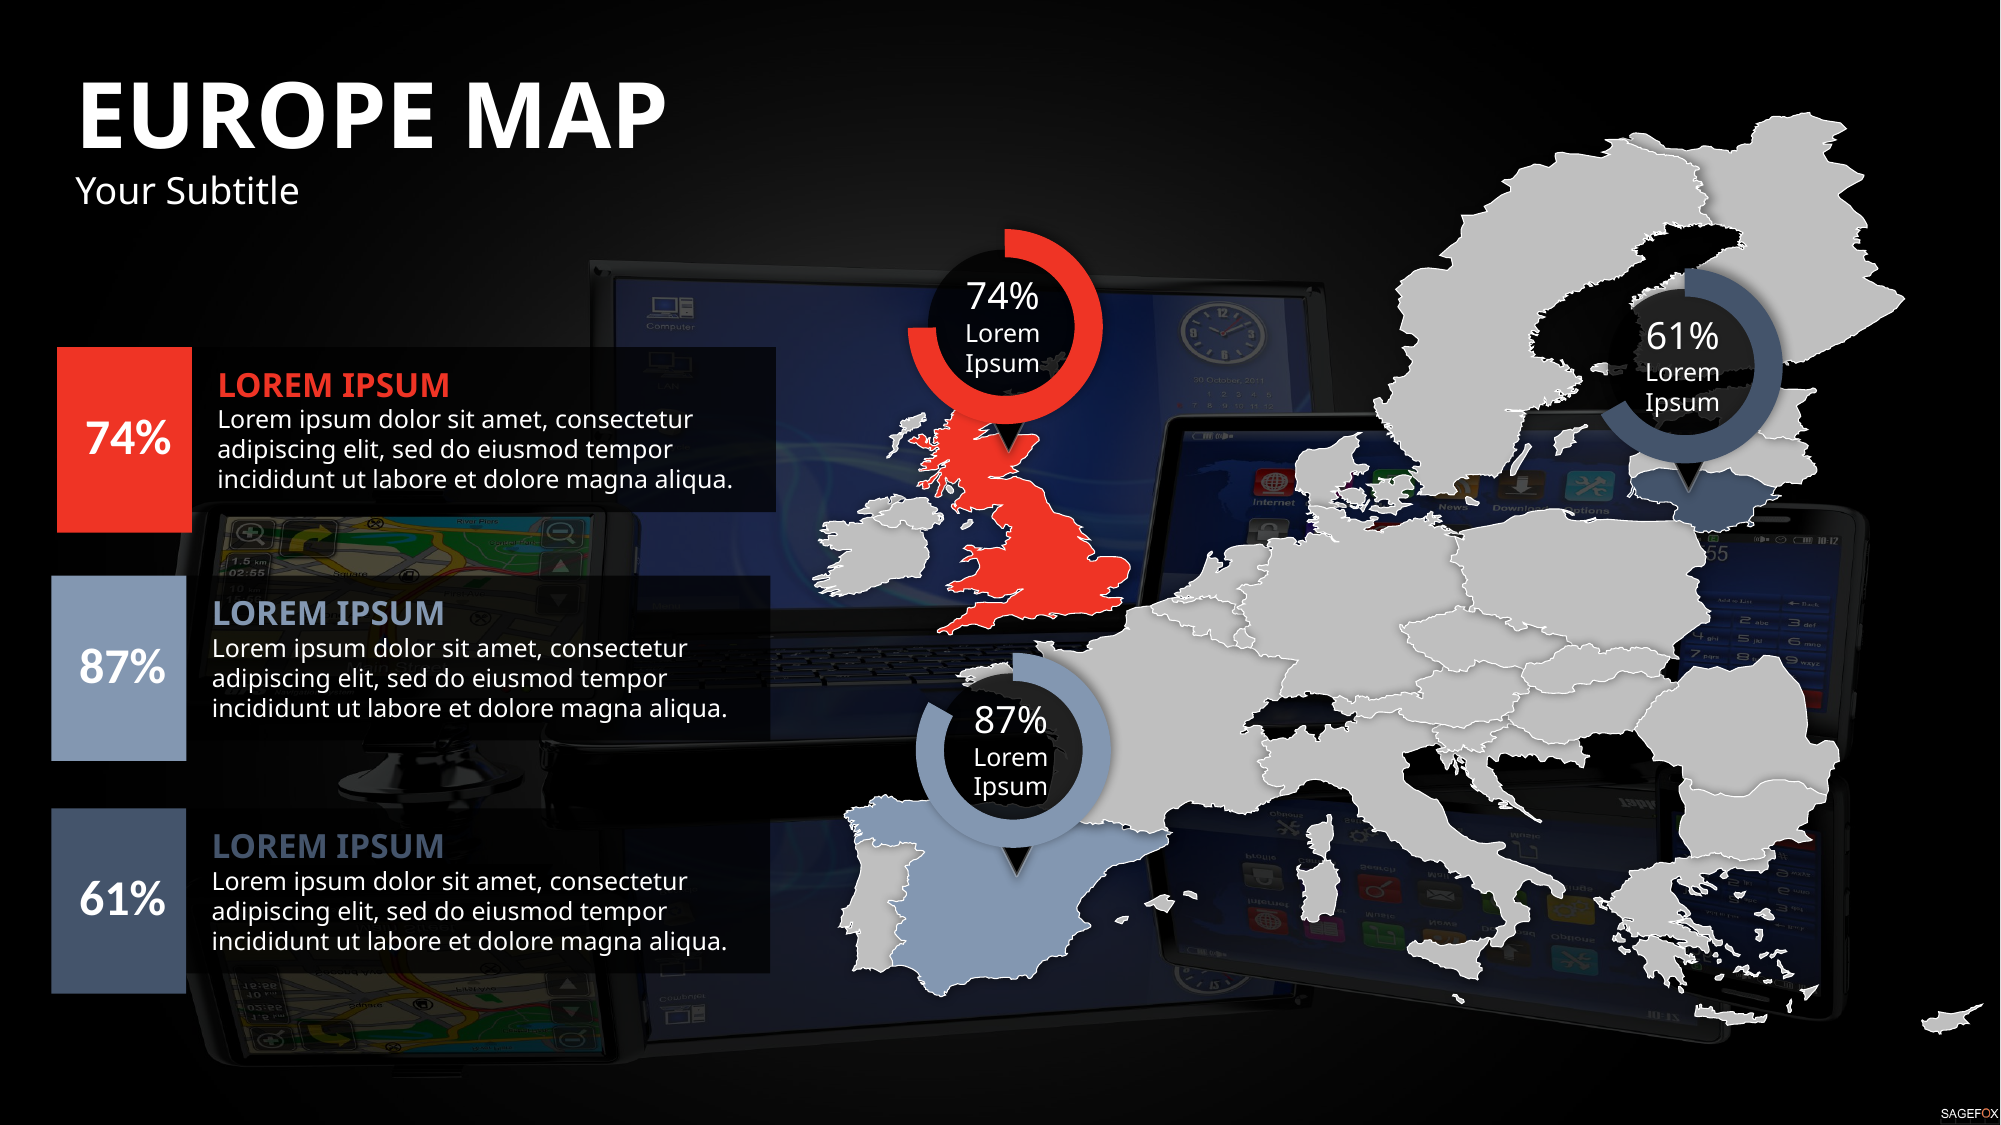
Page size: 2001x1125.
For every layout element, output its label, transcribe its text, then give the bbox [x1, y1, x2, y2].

text_box [1593, 857, 1769, 988]
text_box [1399, 605, 1553, 672]
text_box [1006, 855, 1028, 876]
text_box [1612, 932, 1626, 942]
text_box [1618, 946, 1631, 955]
text_box [857, 497, 889, 515]
text_box [906, 228, 1104, 426]
text_box [1452, 994, 1465, 1004]
text_box [960, 519, 974, 530]
text_box [1183, 890, 1197, 900]
text_box [1734, 891, 1746, 899]
text_box [1296, 814, 1340, 922]
text_box [1765, 387, 1817, 440]
text_box [946, 485, 954, 494]
text_box [873, 497, 944, 530]
text_box [1332, 670, 1527, 729]
text_box [1759, 952, 1769, 959]
text_box [1754, 908, 1775, 920]
text_box [1725, 943, 1741, 957]
text_box [1777, 959, 1794, 979]
text_box [1714, 974, 1724, 981]
text_box [1150, 599, 1235, 648]
text_box [1233, 628, 1255, 649]
text_box [1450, 508, 1711, 651]
picture [0, 0, 2001, 1125]
text_box [1786, 999, 1792, 1013]
text_box [1679, 778, 1827, 861]
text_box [51, 808, 797, 994]
text_box [1921, 1004, 1983, 1035]
text_box [1627, 477, 1782, 533]
text_box [956, 662, 1007, 680]
text_box [1694, 1004, 1767, 1026]
text_box [914, 651, 1112, 849]
text_box [1510, 443, 1532, 476]
text_box [1144, 894, 1175, 913]
text_box [1660, 272, 1678, 285]
text_box [1553, 424, 1588, 456]
text_box [838, 850, 909, 973]
text_box [1521, 643, 1670, 694]
text_box 87% Lorem Ipsum [950, 672, 1078, 811]
text_box 74% Lorem Ipsum [927, 248, 1070, 387]
text_box [1629, 456, 1659, 478]
text_box [1688, 112, 1905, 364]
text_box [1754, 929, 1763, 942]
text_box [1295, 432, 1370, 512]
text_box [1678, 986, 1684, 994]
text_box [51, 575, 797, 761]
text_box [886, 412, 927, 459]
text_box [1115, 916, 1129, 924]
text_box [1512, 680, 1657, 745]
text_box [1708, 442, 1817, 488]
text_box [1634, 655, 1840, 789]
text_box [908, 416, 1131, 635]
text_box [1373, 139, 1713, 496]
text_box EUROPE MAP Your Subtitle [60, 49, 1036, 220]
text_box [1432, 728, 1502, 753]
text_box [1633, 132, 1662, 145]
text_box [1773, 949, 1787, 956]
text_box [998, 431, 1020, 453]
text_box [1457, 734, 1590, 823]
text_box [1237, 505, 1459, 698]
text_box [844, 794, 1169, 997]
text_box [1171, 544, 1263, 604]
text_box [812, 517, 930, 597]
text_box [1599, 267, 1784, 465]
text_box [1034, 640, 1055, 649]
text_box [1465, 496, 1480, 506]
text_box [1763, 979, 1772, 984]
text_box 61% Lorem Ipsum [1606, 288, 1749, 427]
text_box [1057, 606, 1281, 834]
text_box [1590, 363, 1600, 372]
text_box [57, 347, 803, 533]
text_box [1366, 474, 1414, 516]
text_box [1440, 759, 1459, 775]
text_box [1257, 721, 1566, 980]
text_box [1800, 985, 1818, 1001]
text_box [1733, 964, 1761, 977]
text_box [1678, 471, 1699, 492]
